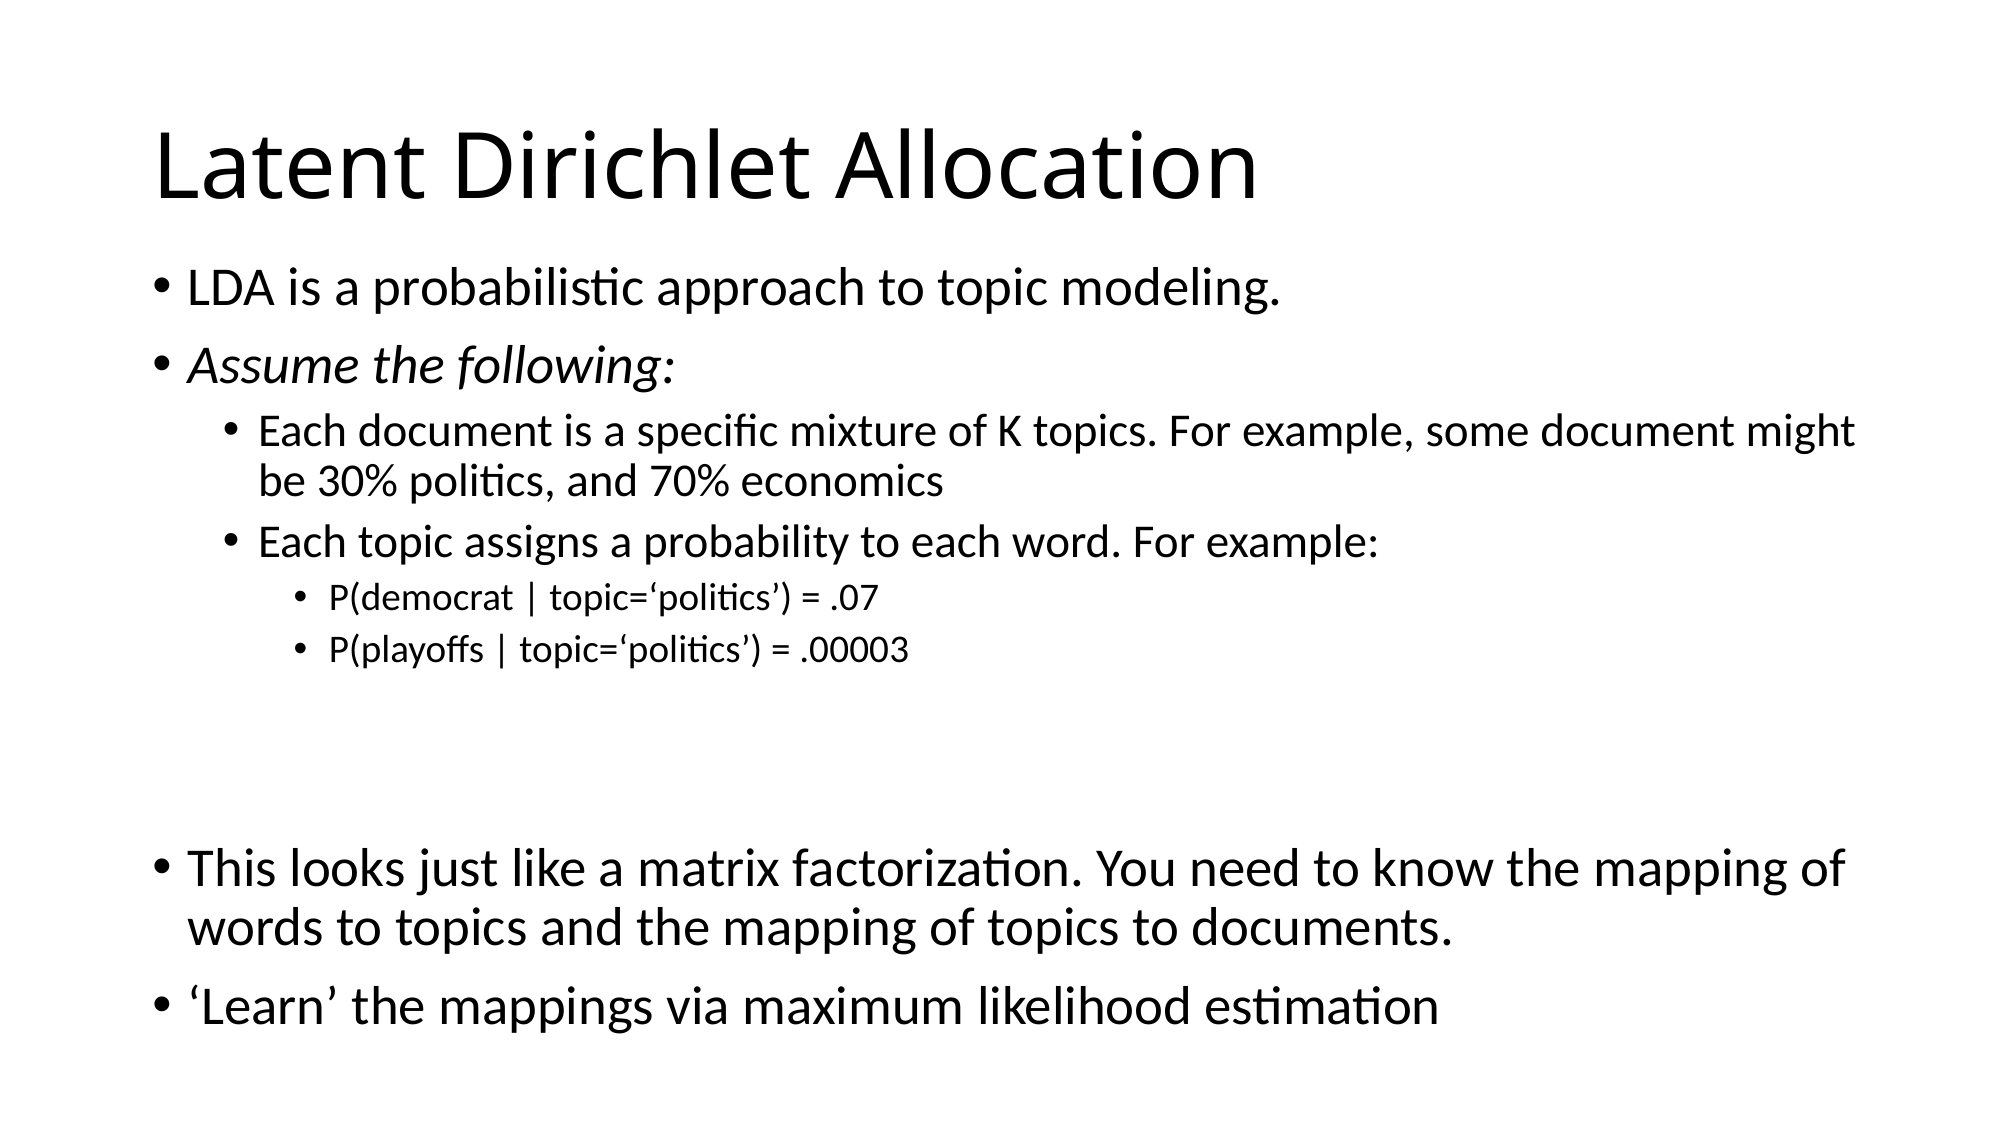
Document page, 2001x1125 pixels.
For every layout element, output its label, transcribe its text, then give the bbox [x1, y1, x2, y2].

title Latent Dirichlet Allocation [137, 59, 1863, 278]
